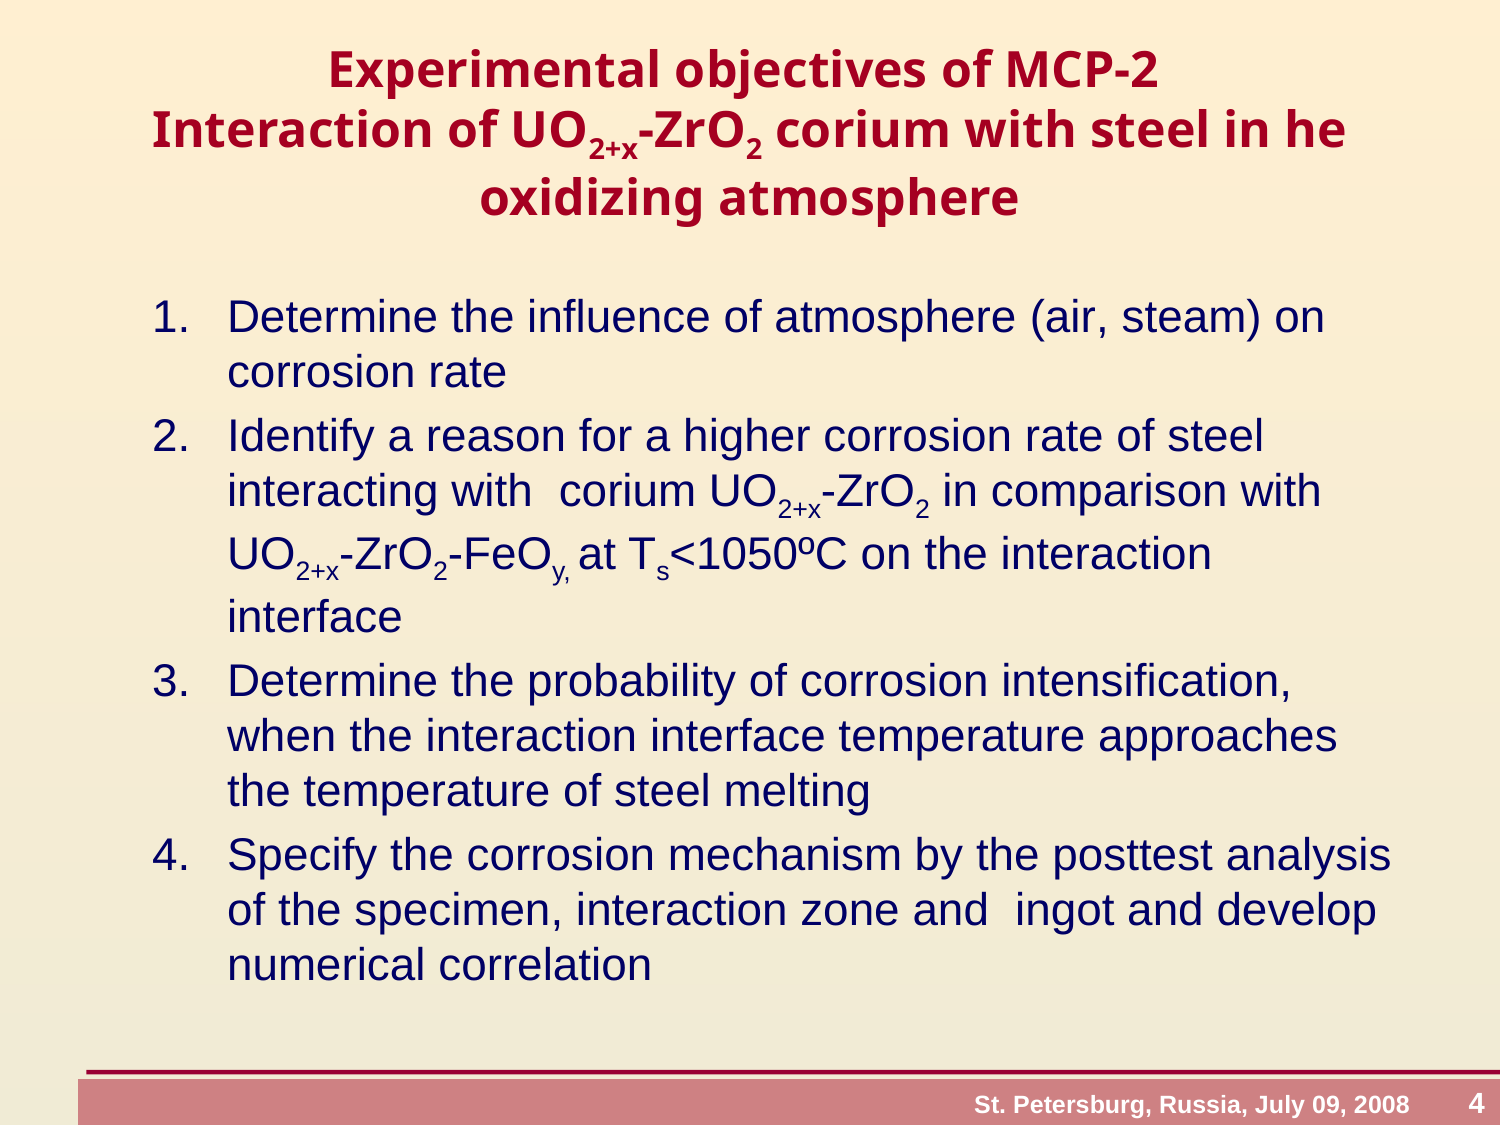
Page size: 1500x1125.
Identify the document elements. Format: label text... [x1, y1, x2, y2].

title Experimental objectives of МСР-2 Interaction of UO2+x-ZrO2 corium with steel in he oxidizing atmosphere [112, 78, 1388, 184]
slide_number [78, 1079, 1500, 1125]
list Determine the influence of atmosphere (air, steam) on corrosion rate Identify a reason for a higher corrosion rate of steel interacting with corium UO2+x-ZrO2 in comparison with UO2+x-ZrO2-FeOy, at Ts<1050ºC on the interaction interface Determine the probability of corrosion intensification, when the interaction interface temperature approaches the temperature of steel melting Specify the corrosion mechanism by the posttest analysis of the specimen, interaction zone and ingot and develop numerical correlation [137, 279, 1412, 991]
